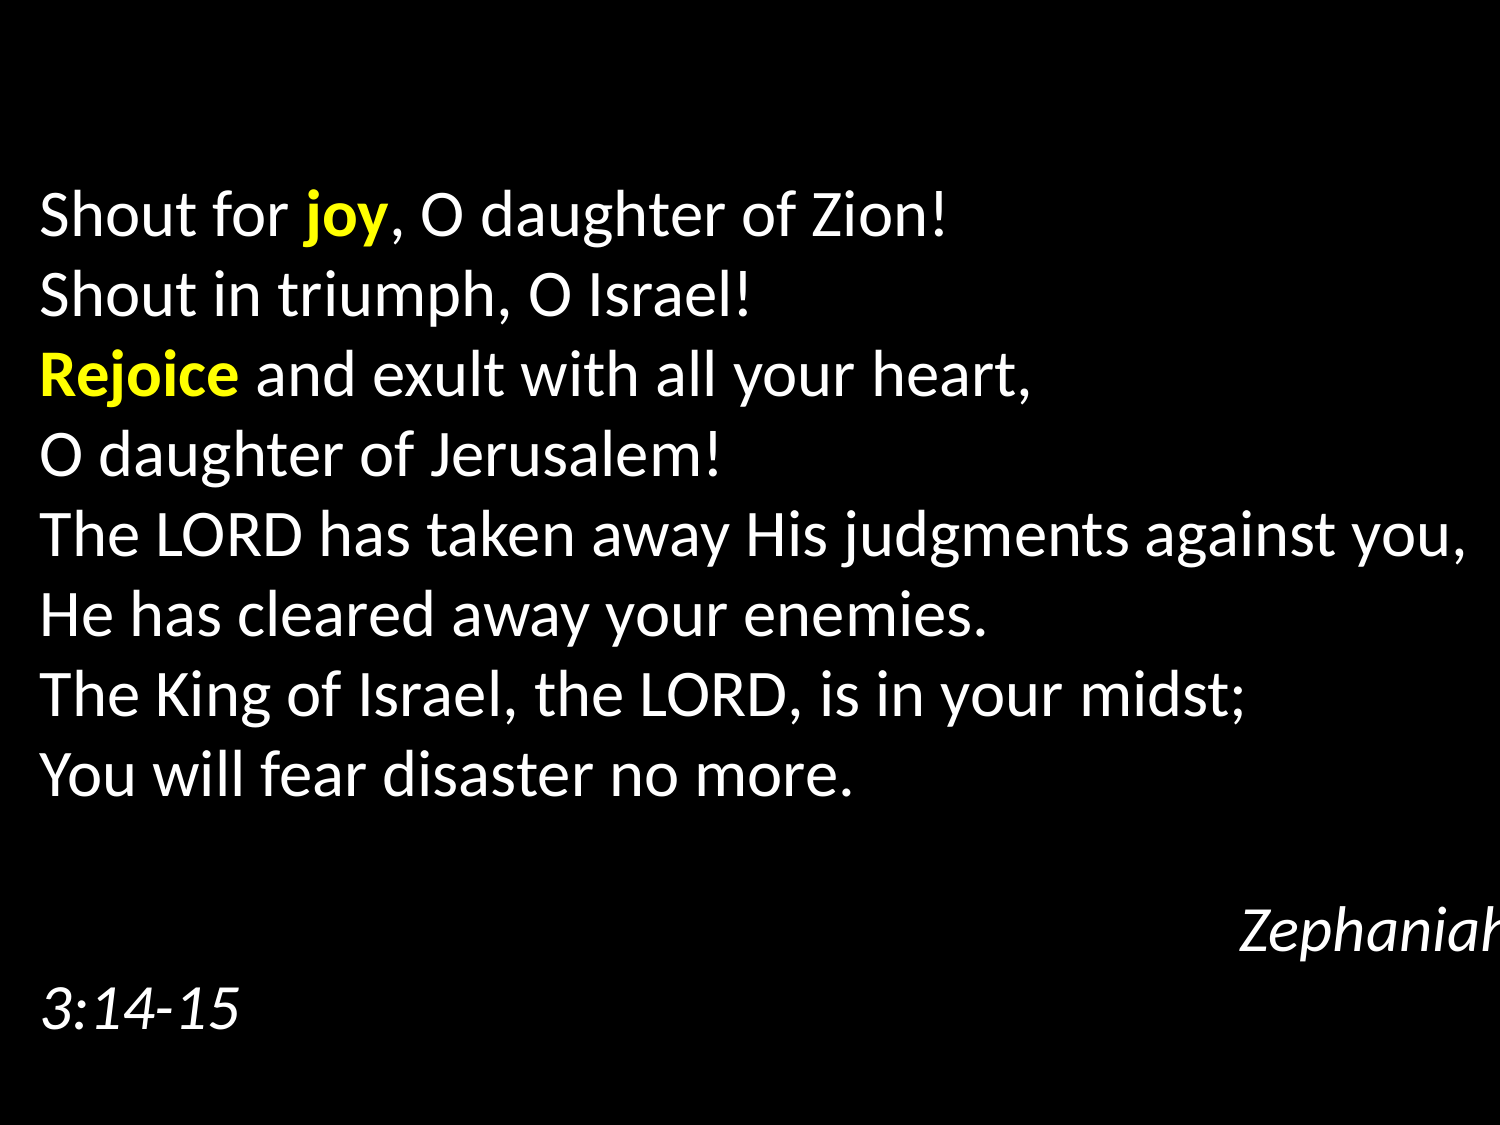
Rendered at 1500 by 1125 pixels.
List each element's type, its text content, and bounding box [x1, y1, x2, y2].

text_box Shout for joy, O daughter of Zion! Shout in triumph, O Israel! Rejoice and exult with all your heart, O daughter of Jerusalem! The Lord has taken away His judgments against you, He has cleared away your enemies. The King of Israel, the Lord, is in your midst; You will fear disaster no more. Zephaniah 3:14-15 [24, 162, 1500, 1050]
